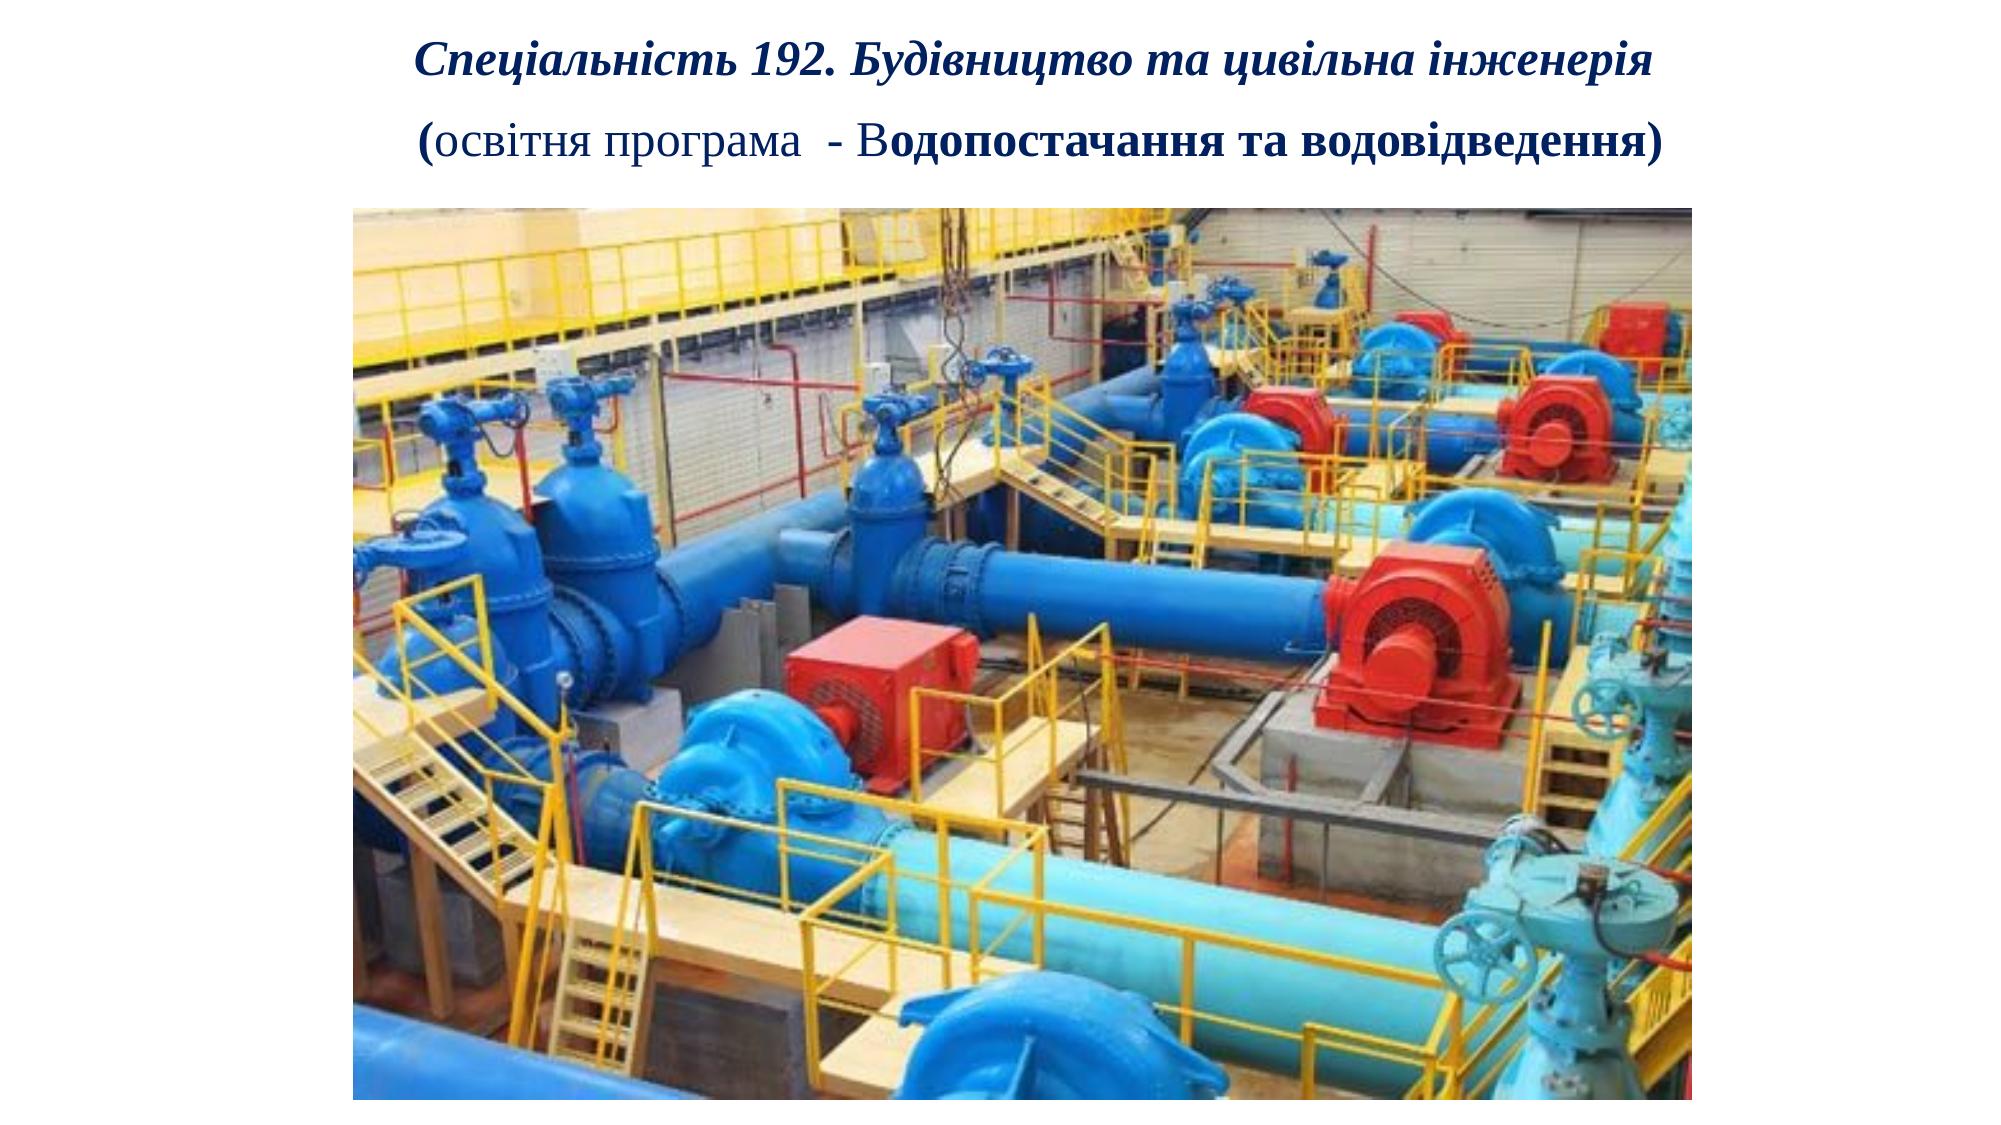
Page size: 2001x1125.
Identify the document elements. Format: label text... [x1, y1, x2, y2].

picture [353, 208, 1692, 1100]
text_box Спеціальність 192. Будівництво та цивільна інженерія (освітня програма - Водопостачання та водовідведення) [60, 13, 1947, 174]
